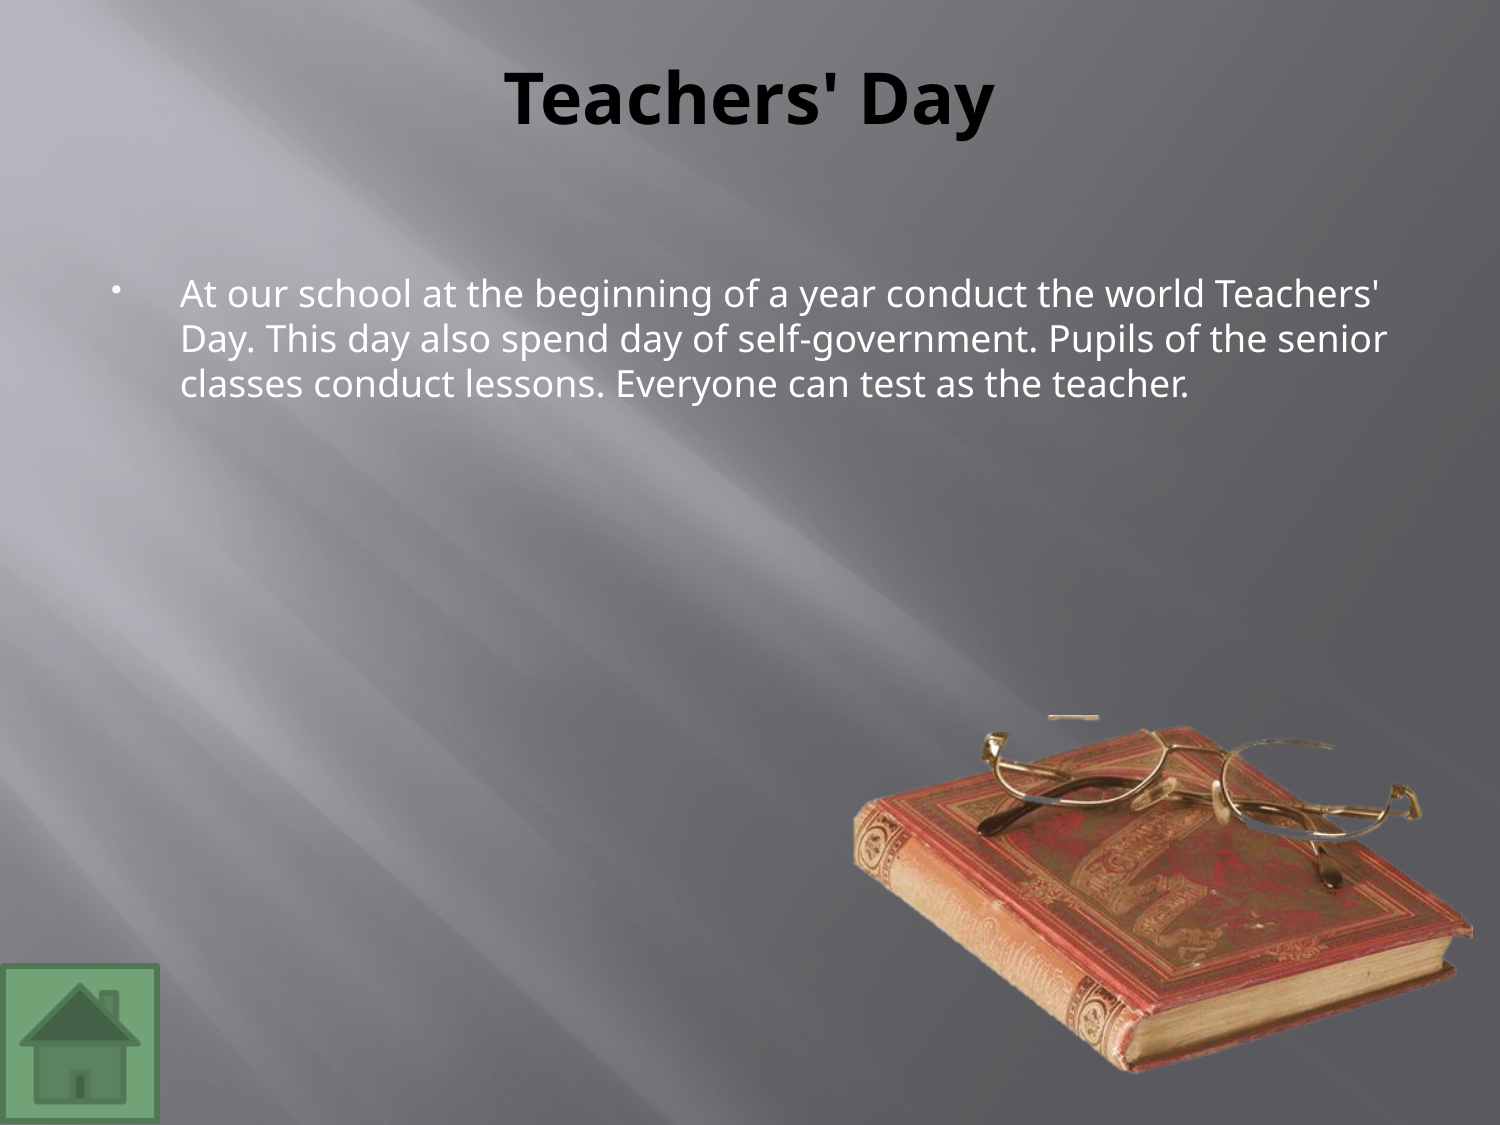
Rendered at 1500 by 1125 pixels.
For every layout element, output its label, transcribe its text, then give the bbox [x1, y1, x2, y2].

picture [848, 715, 1473, 1091]
title Teachers' Day [75, 45, 1425, 233]
list At our school at the beginning of a year conduct the world Teachers' Day. This day also spend day of self-government. Pupils of the senior classes conduct lessons. Everyone can test as the teacher. [75, 262, 1425, 1035]
picture [0, 963, 160, 1124]
